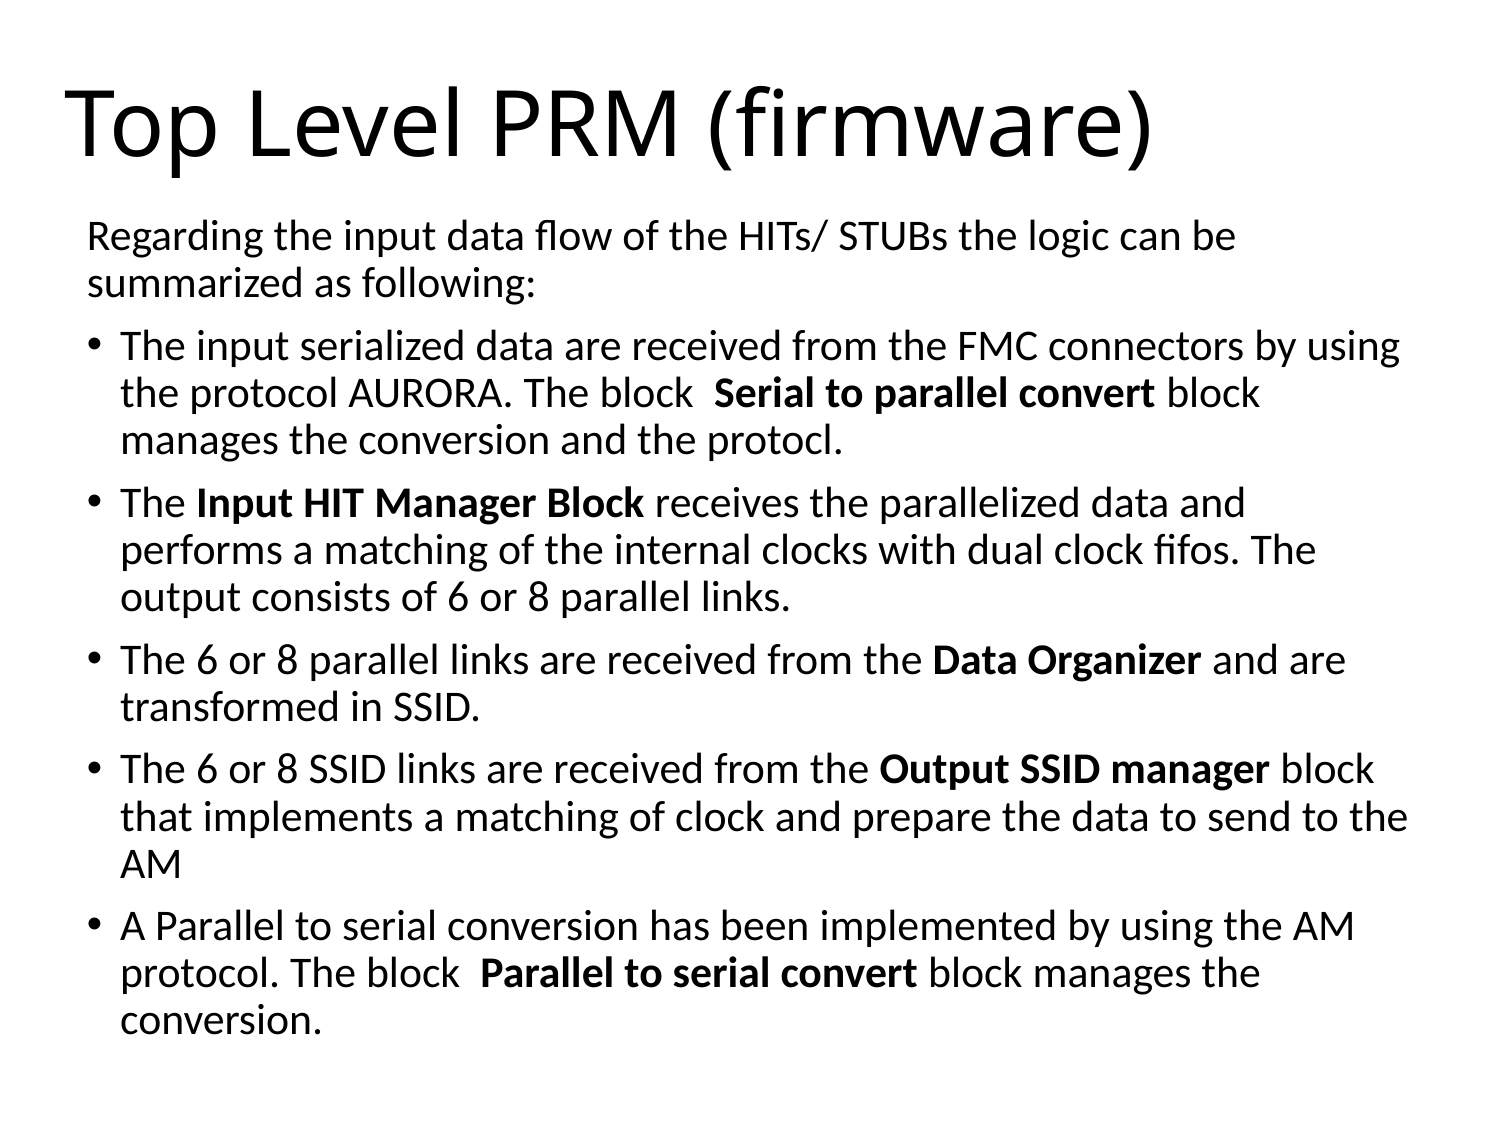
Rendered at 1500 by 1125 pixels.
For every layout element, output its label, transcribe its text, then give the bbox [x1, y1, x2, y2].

text_box Top Level PRM (firmware) [49, 17, 1344, 236]
list Regarding the input data flow of the HITs/ STUBs the logic can be summarized as following: The input serialized data are received from the FMC connectors by using the protocol AURORA. The block Serial to parallel convert block manages the conversion and the protocl. The Input HIT Manager Block receives the parallelized data and performs a matching of the internal clocks with dual clock fifos. The output consists of 6 or 8 parallel links. The 6 or 8 parallel links are received from the Data Organizer and are transformed in SSID. The 6 or 8 SSID links are received from the Output SSID manager block that implements a matching of clock and prepare the data to send to the AM A Parallel to serial conversion has been implemented by using the AM protocol. The block Parallel to serial convert block manages the conversion. [71, 205, 1432, 1053]
